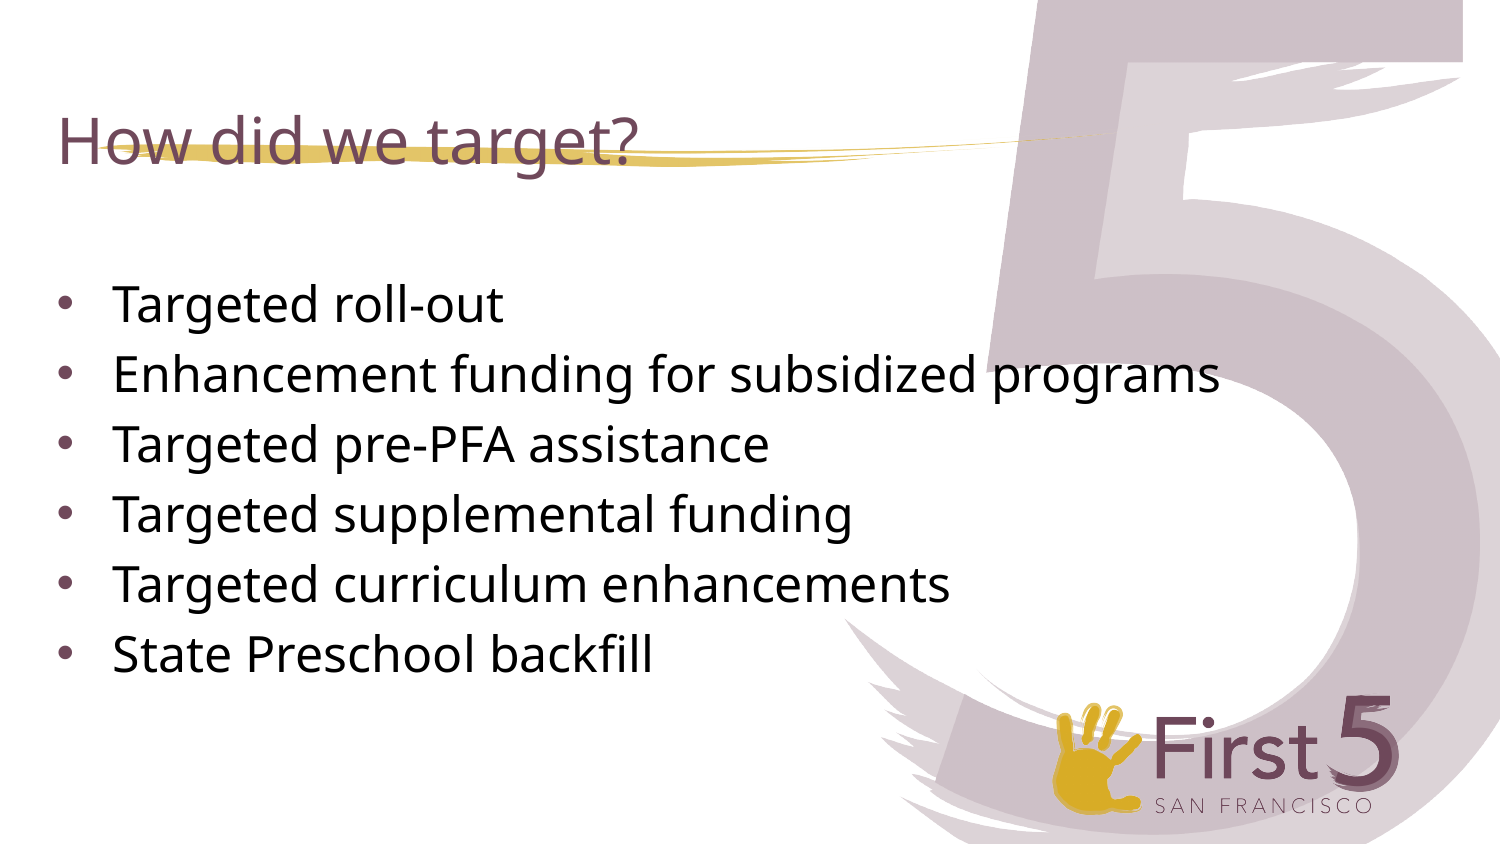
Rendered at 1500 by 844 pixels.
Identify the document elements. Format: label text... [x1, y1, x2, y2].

picture [1025, 666, 1425, 844]
subtitle Targeted roll-out Enhancement funding for subsidized programs Targeted pre-PFA assistance Targeted supplemental funding Targeted curriculum enhancements State Preschool backfill [41, 264, 1275, 694]
title How did we target? [41, 47, 1317, 229]
